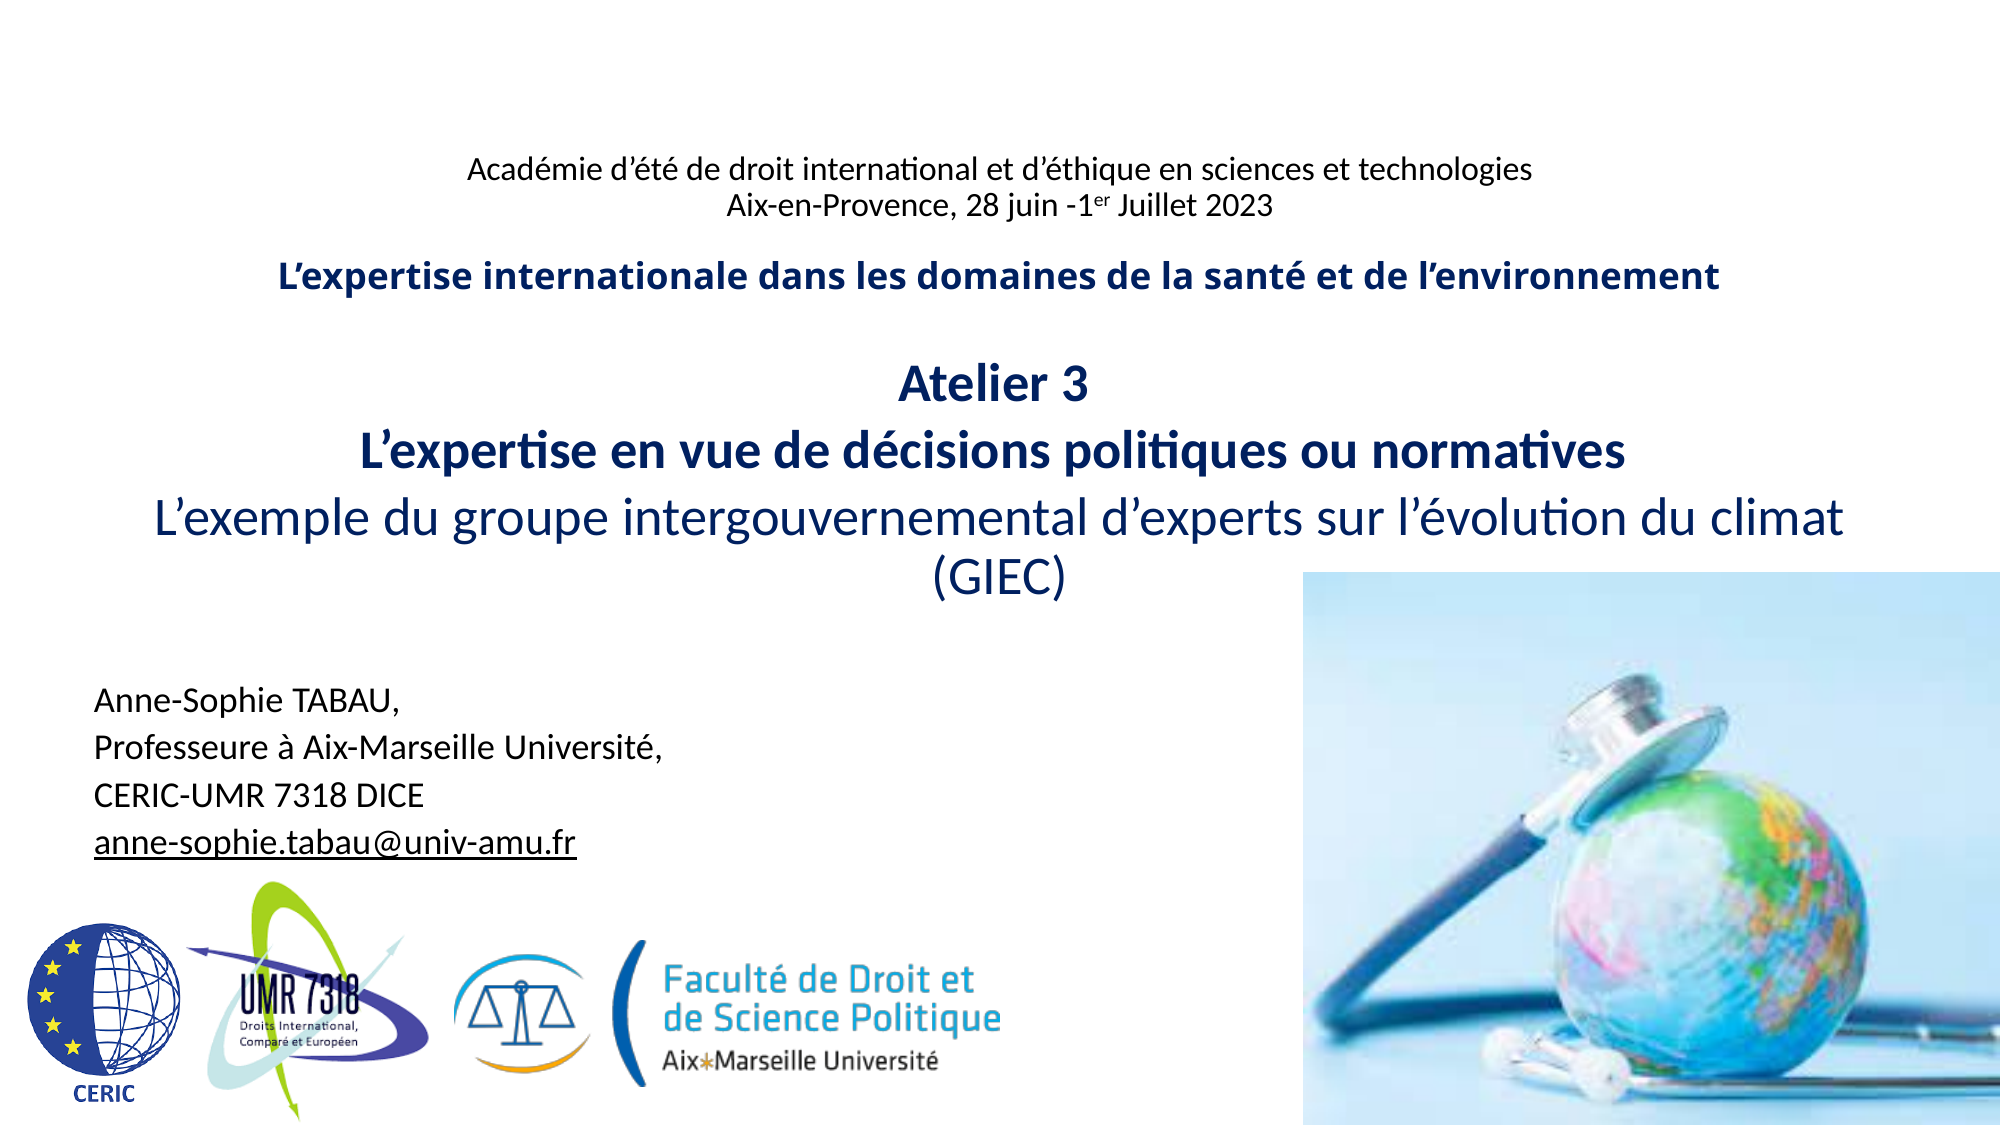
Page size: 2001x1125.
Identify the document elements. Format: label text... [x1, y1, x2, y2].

title Académie d’été de droit international et d’éthique en sciences et technologies Aix-en-Provence, 28 juin -1er Juillet 2023 L’expertise internationale dans les domaines de la santé et de l’environnement [255, 124, 1744, 274]
picture [23, 878, 432, 1125]
picture [988, 1014, 996, 1019]
picture [1303, 572, 2000, 1125]
picture [453, 940, 1000, 1088]
subtitle Atelier 3 L’expertise en vue de décisions politiques ou normatives L’exemple du groupe intergouvernemental d’experts sur l’évolution du climat (GIEC) Anne-Sophie TABAU, Professeure à Aix-Marseille Université, CERIC-UMR 7318 DICE anne-sophie.tabau@univ-amu.fr [79, 274, 1921, 879]
